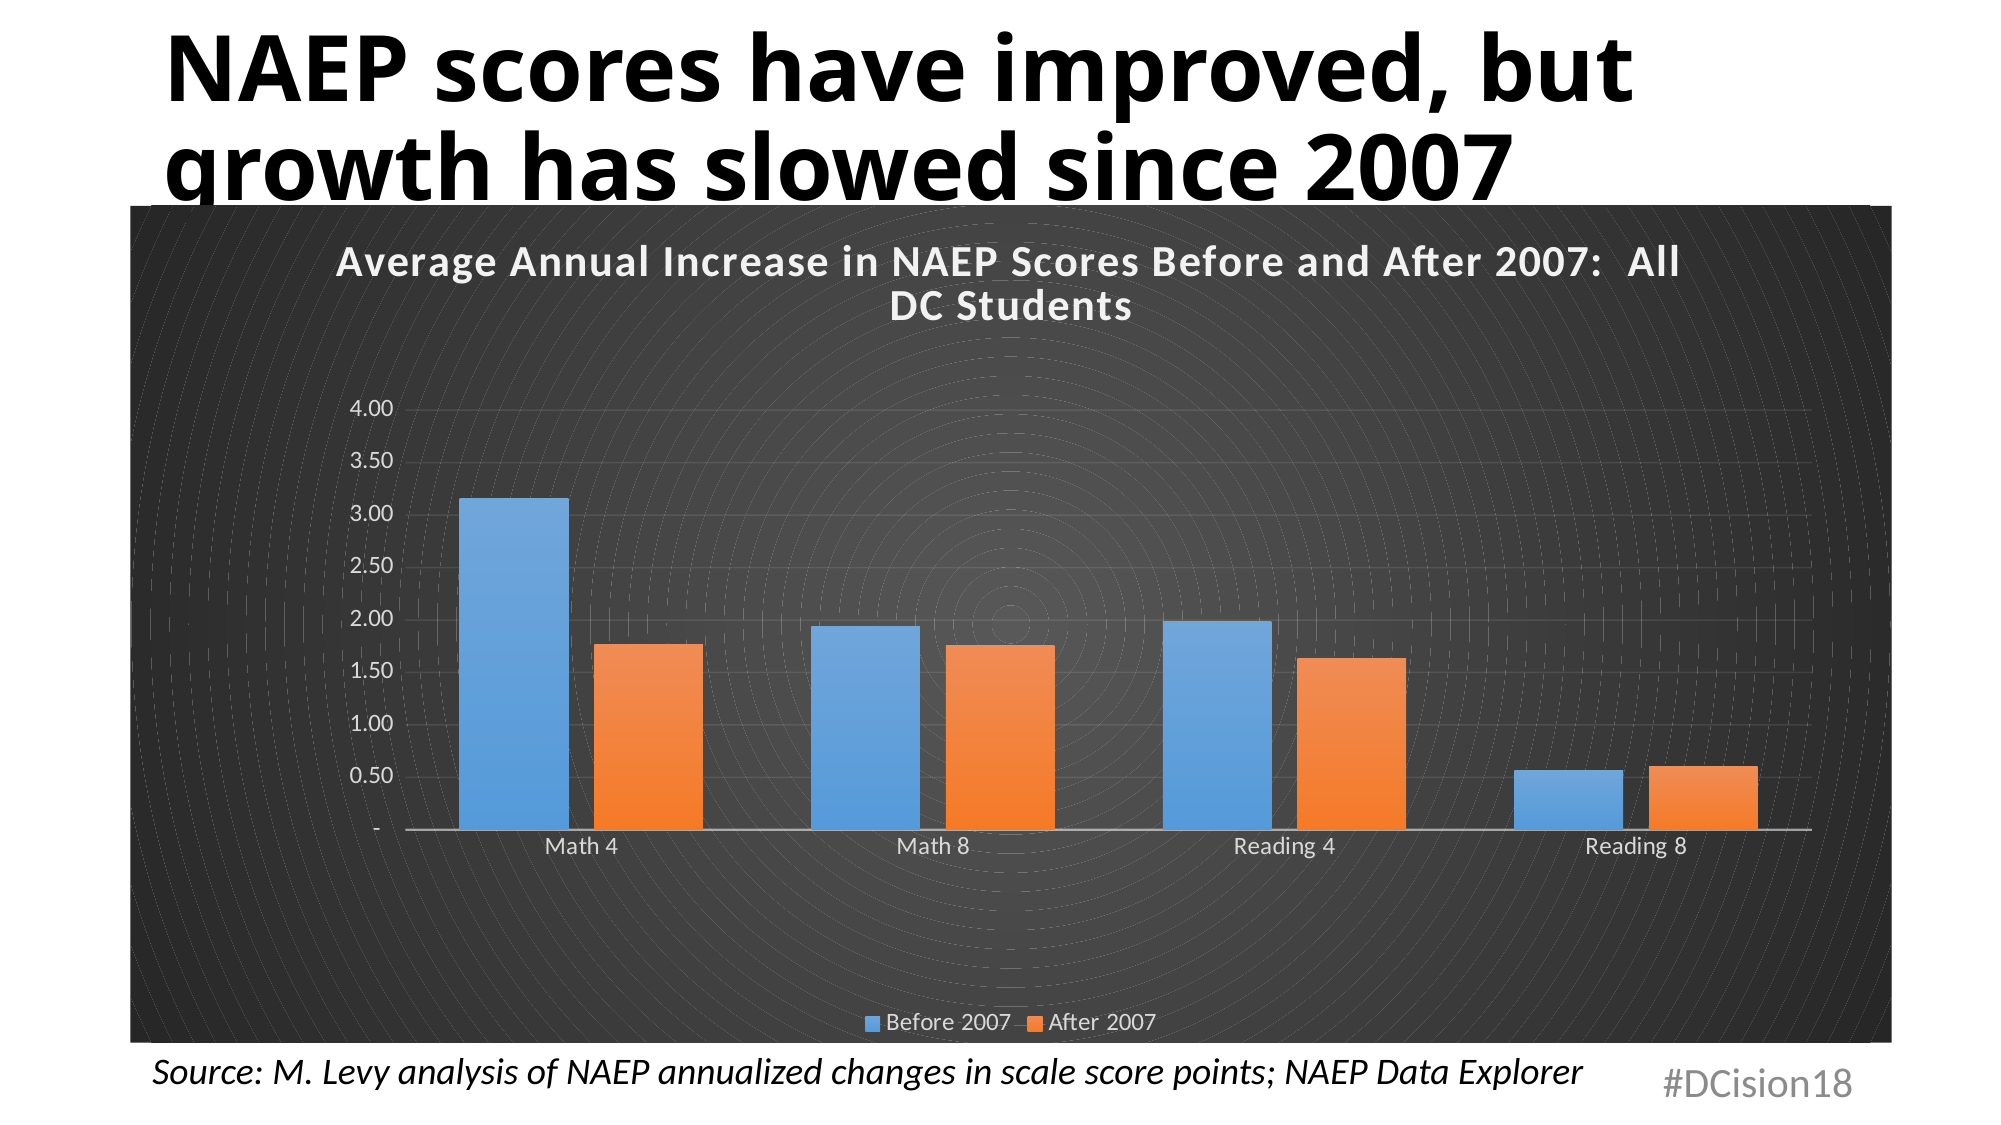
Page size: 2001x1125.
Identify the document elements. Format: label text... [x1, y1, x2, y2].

list Source: M. Levy analysis of NAEP annualized changes in scale score points; NAEP Data Explorer [137, 1044, 1863, 1108]
chart [130, 205, 1892, 1043]
footer #DCision18 [1589, 1050, 1927, 1111]
title NAEP scores have improved, but growth has slowed since 2007 [148, 12, 1874, 205]
